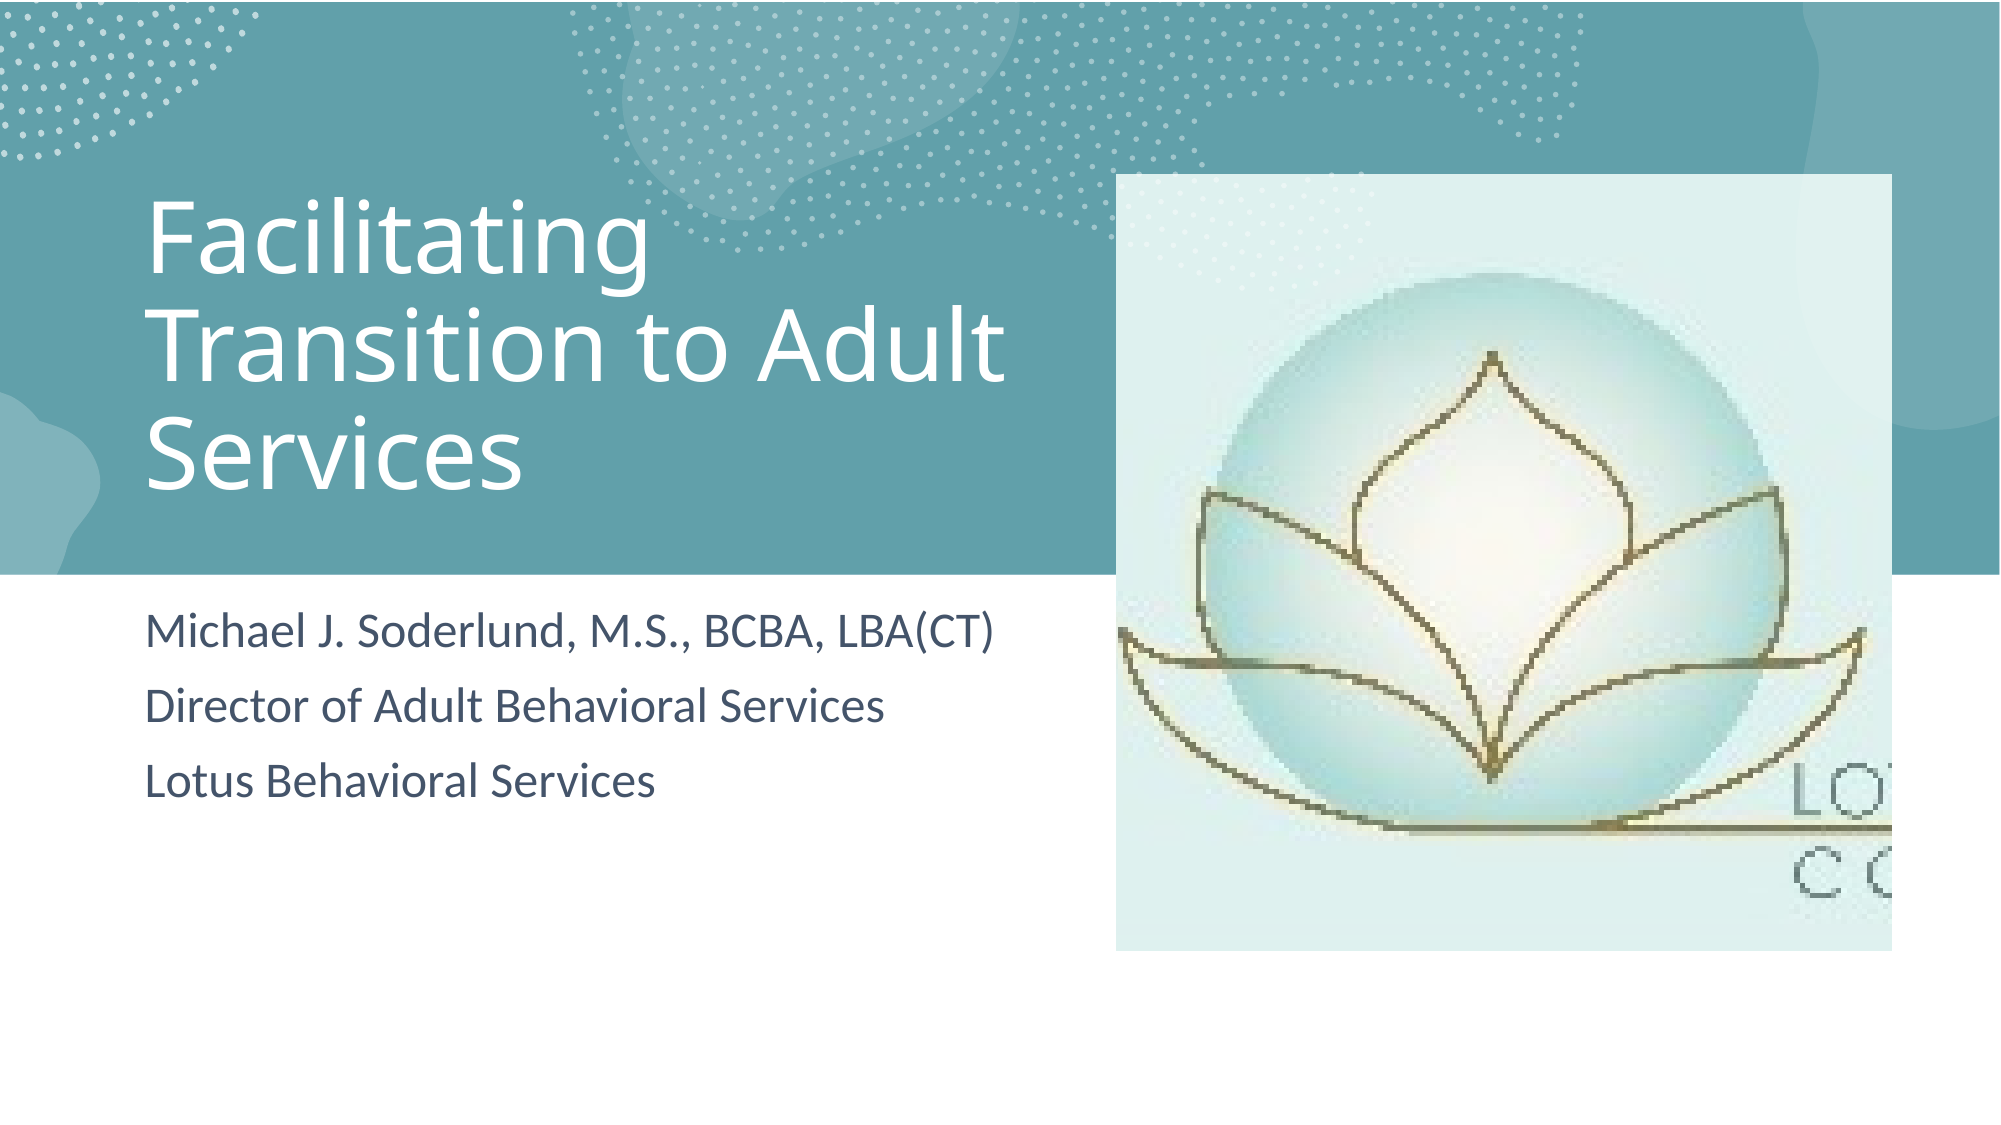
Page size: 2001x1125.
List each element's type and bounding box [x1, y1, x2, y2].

text_box [0, 0, 2000, 1125]
